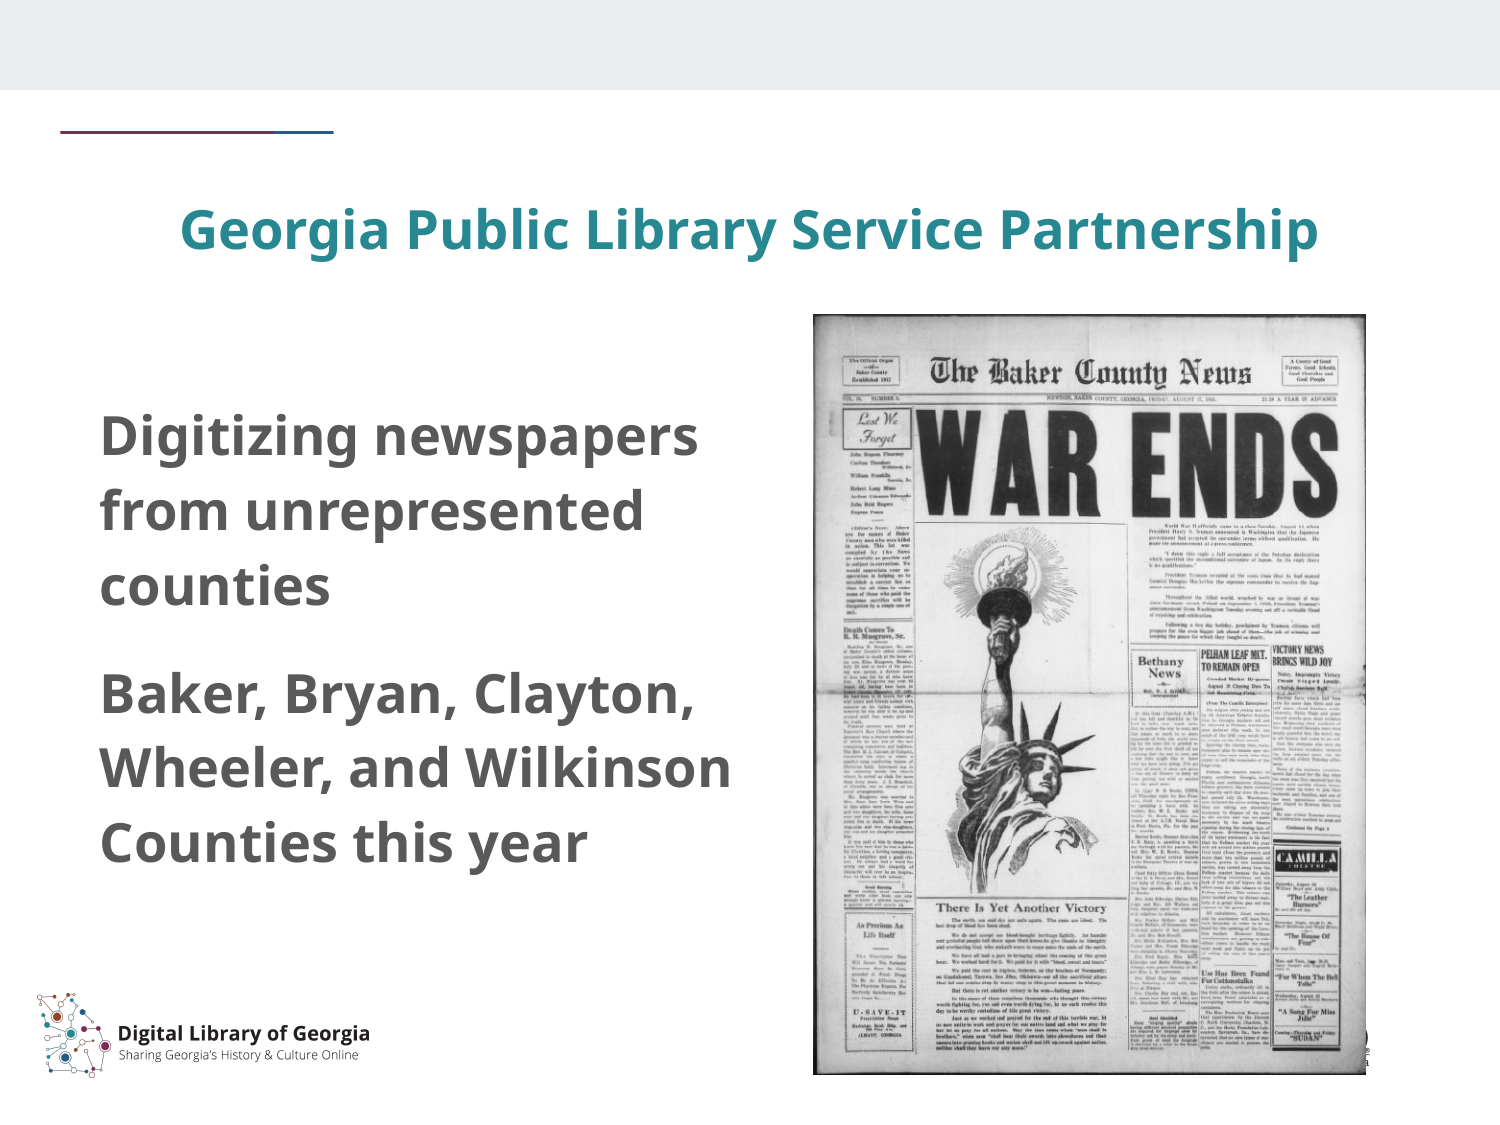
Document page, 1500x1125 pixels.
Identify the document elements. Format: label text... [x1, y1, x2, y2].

list Digitizing newspapers from unrepresented counties Baker, Bryan, Clayton, Wheeler, and Wilkinson Counties this year [84, 376, 795, 929]
picture [813, 314, 1370, 1076]
picture [37, 993, 369, 1078]
title Georgia Public Library Service Partnership [109, 180, 1391, 315]
